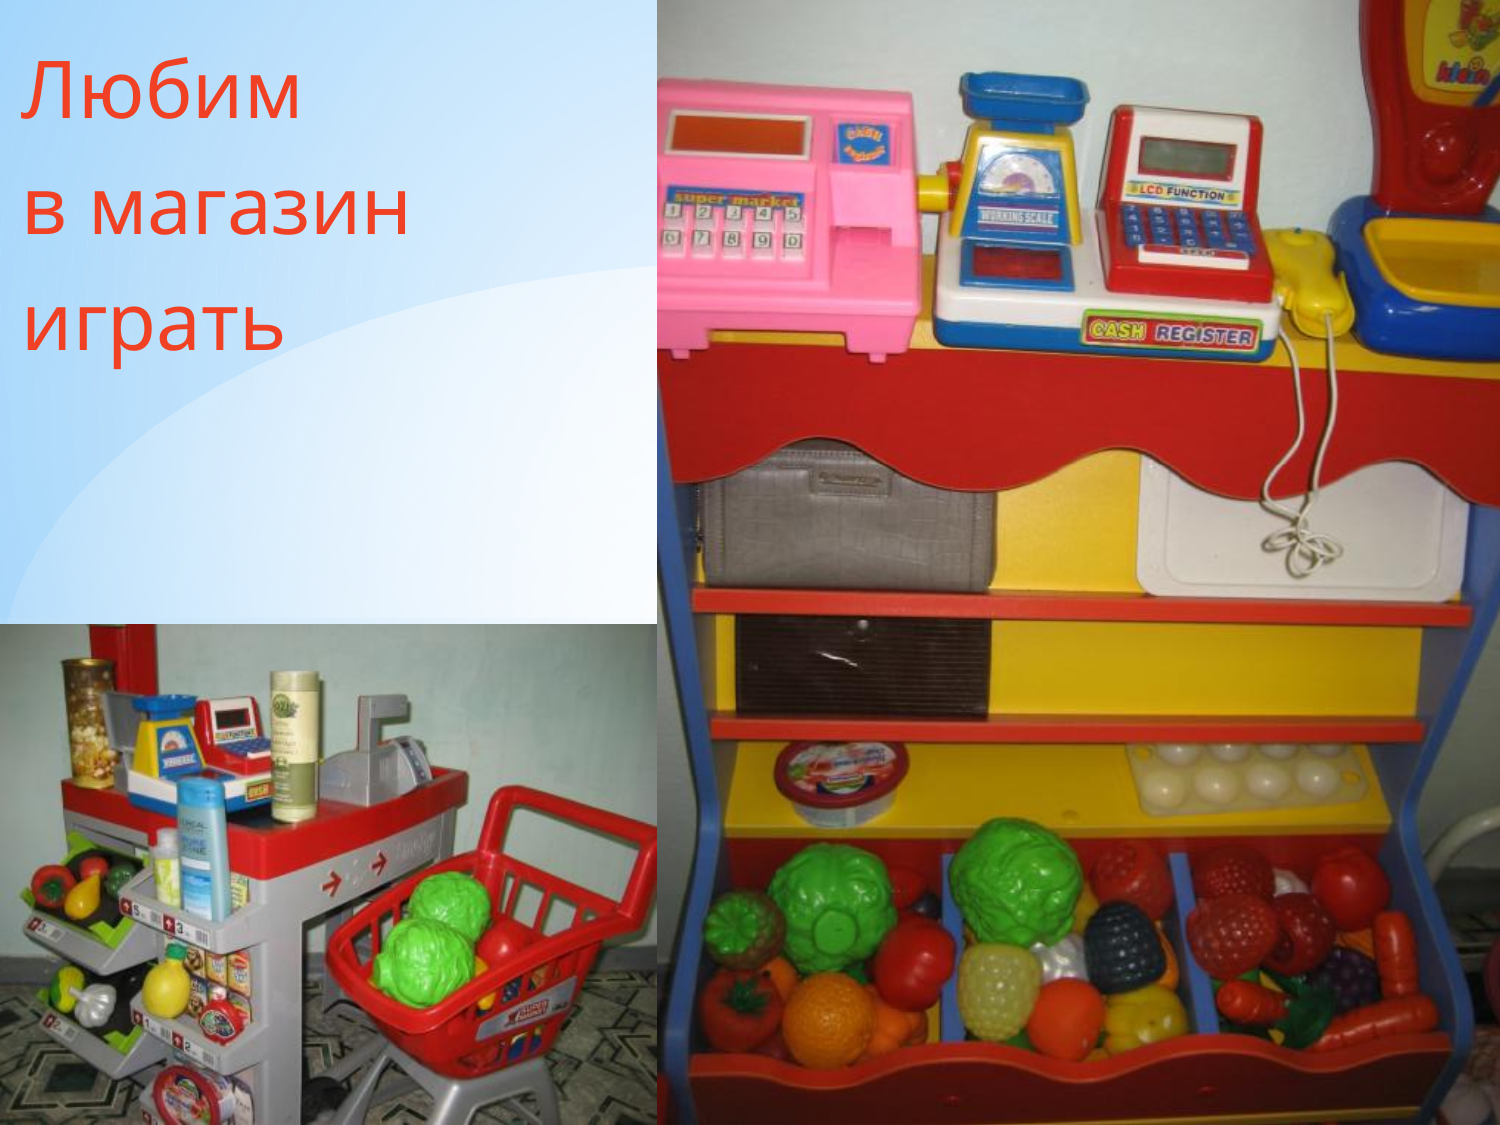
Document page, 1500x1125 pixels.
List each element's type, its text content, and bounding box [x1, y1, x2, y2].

picture [0, 1, 1500, 1125]
list Любим в магазин играть [0, 30, 668, 375]
